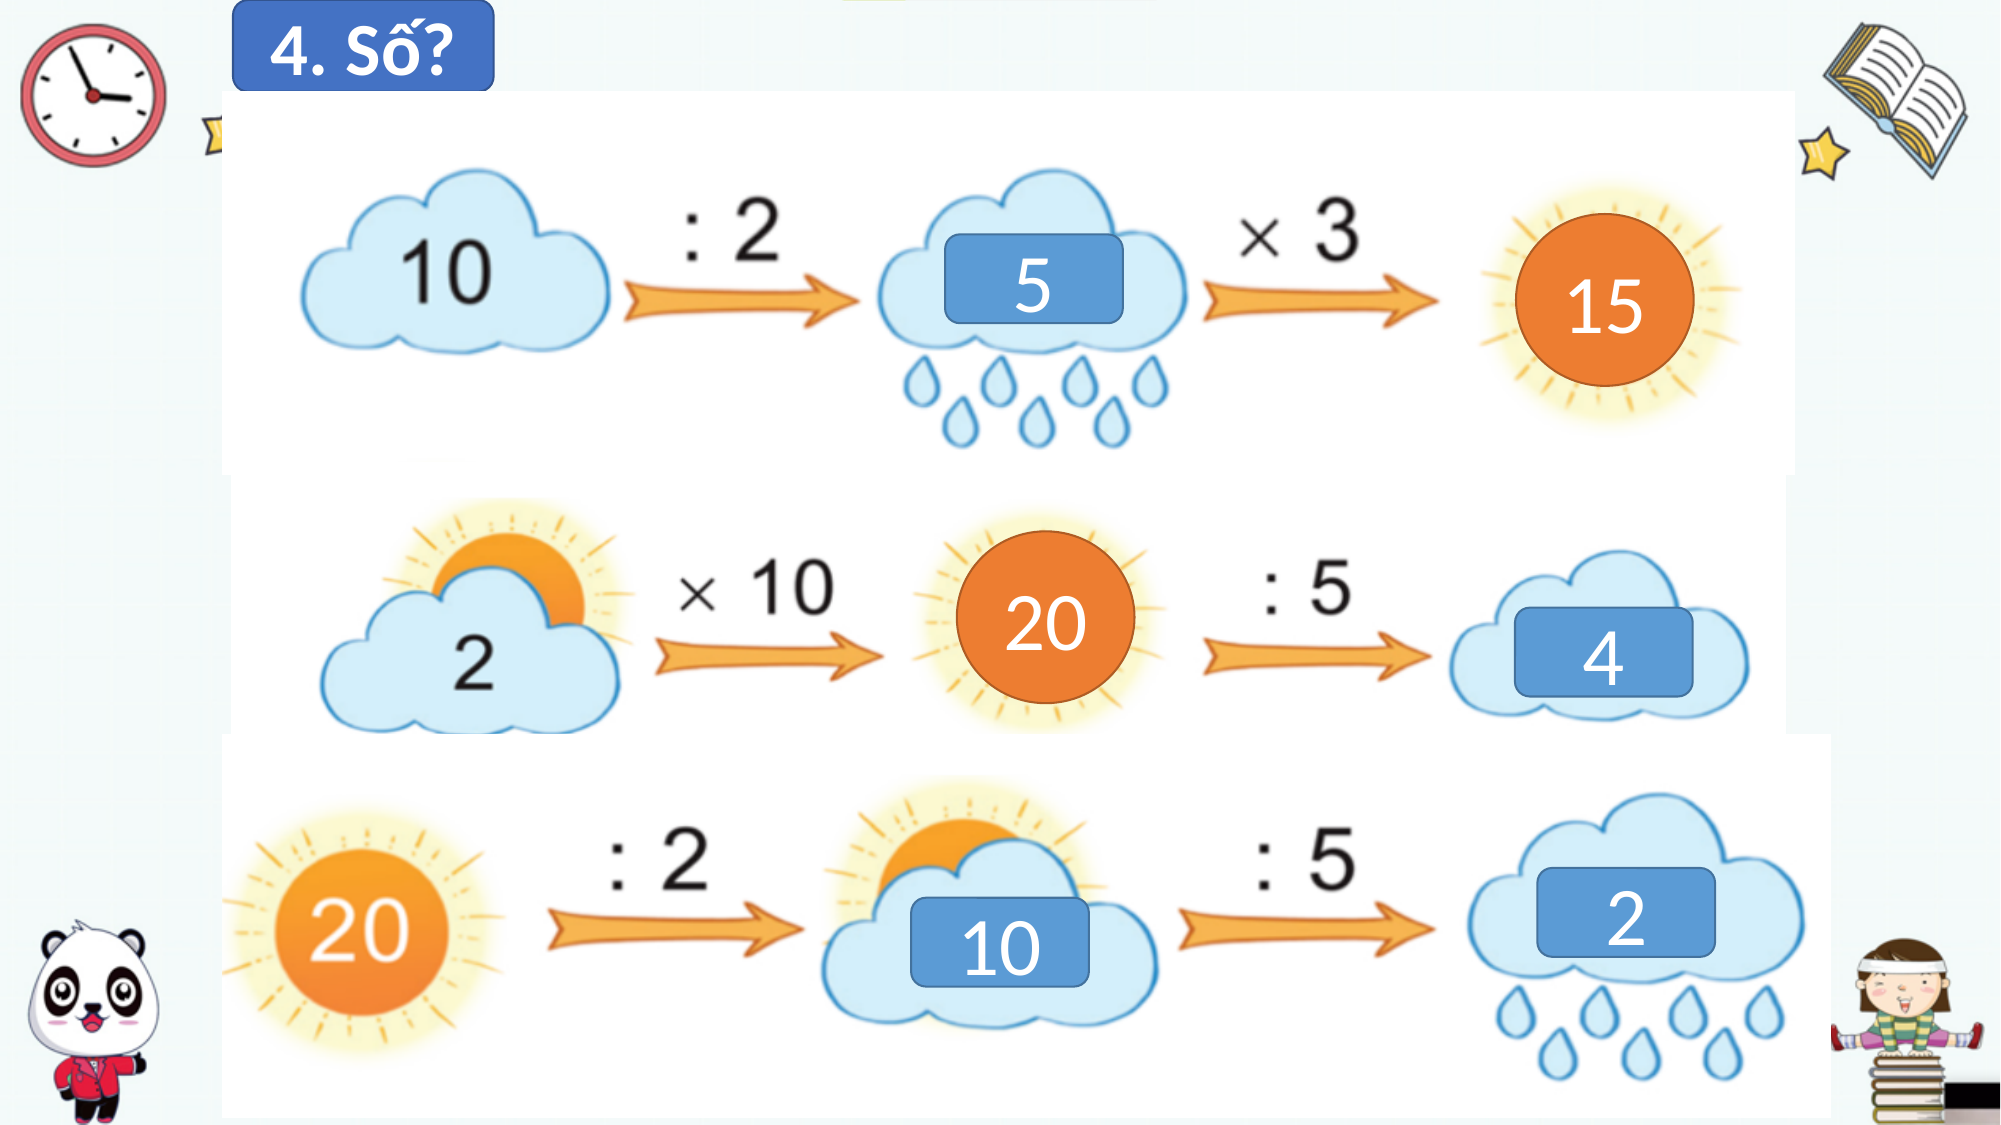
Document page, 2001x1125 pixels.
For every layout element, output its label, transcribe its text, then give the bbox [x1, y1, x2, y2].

text_box 4. Số? [231, 0, 495, 91]
picture [0, 0, 2001, 1125]
